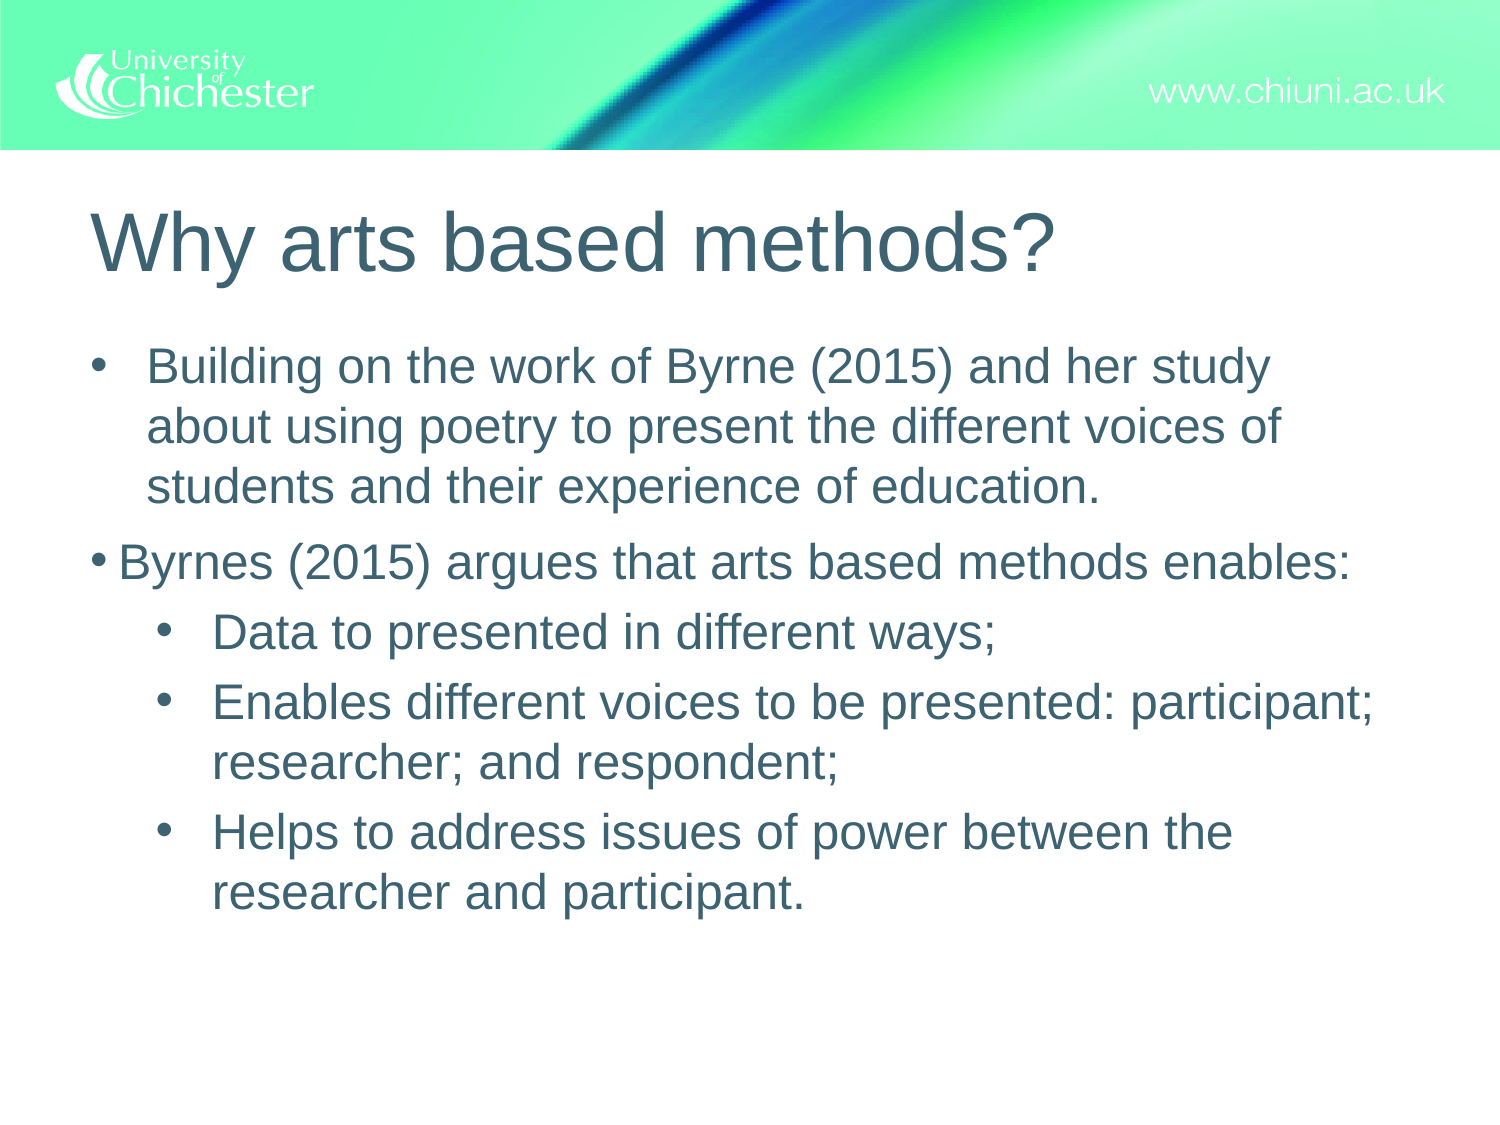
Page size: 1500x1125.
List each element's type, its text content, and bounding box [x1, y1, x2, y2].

title Why arts based methods? [74, 149, 1426, 326]
picture [0, 0, 1500, 150]
list Building on the work of Byrne (2015) and her study about using poetry to present the different voices of students and their experience of education. Byrnes (2015) argues that arts based methods enables: Data to presented in different ways; Enables different voices to be presented: participant; researcher; and respondent; Helps to address issues of power between the researcher and participant. [74, 326, 1426, 1006]
